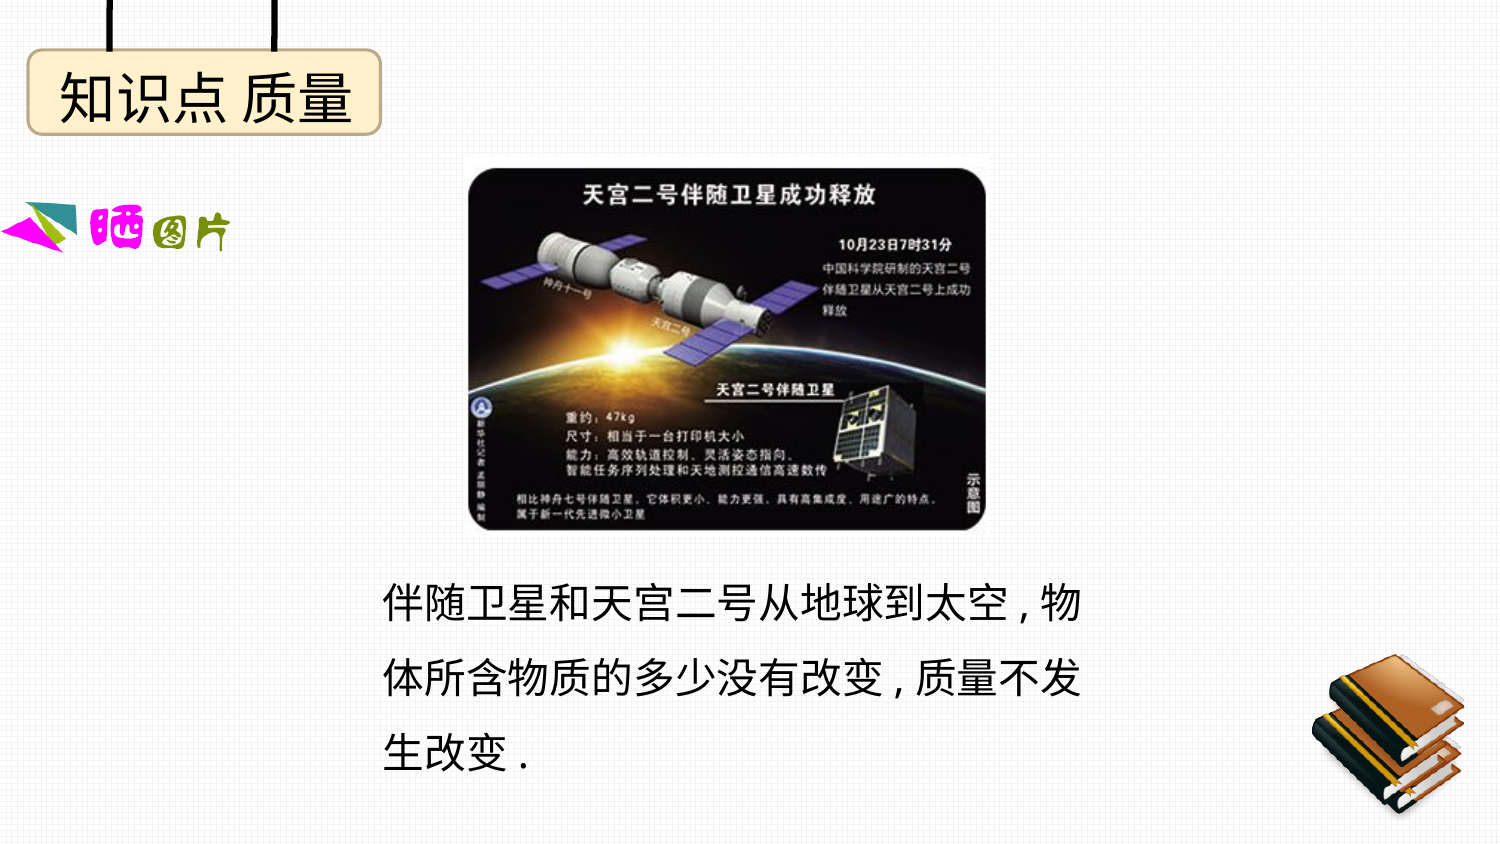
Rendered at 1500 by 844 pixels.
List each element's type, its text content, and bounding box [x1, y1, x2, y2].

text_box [28, 0, 381, 135]
picture [1307, 647, 1467, 821]
text_box 伴随卫星和天宫二号从地球到太空,物体所含物质的多少没有改变,质量不发生改变. [367, 544, 1118, 785]
picture [464, 155, 989, 535]
picture [0, 175, 262, 271]
